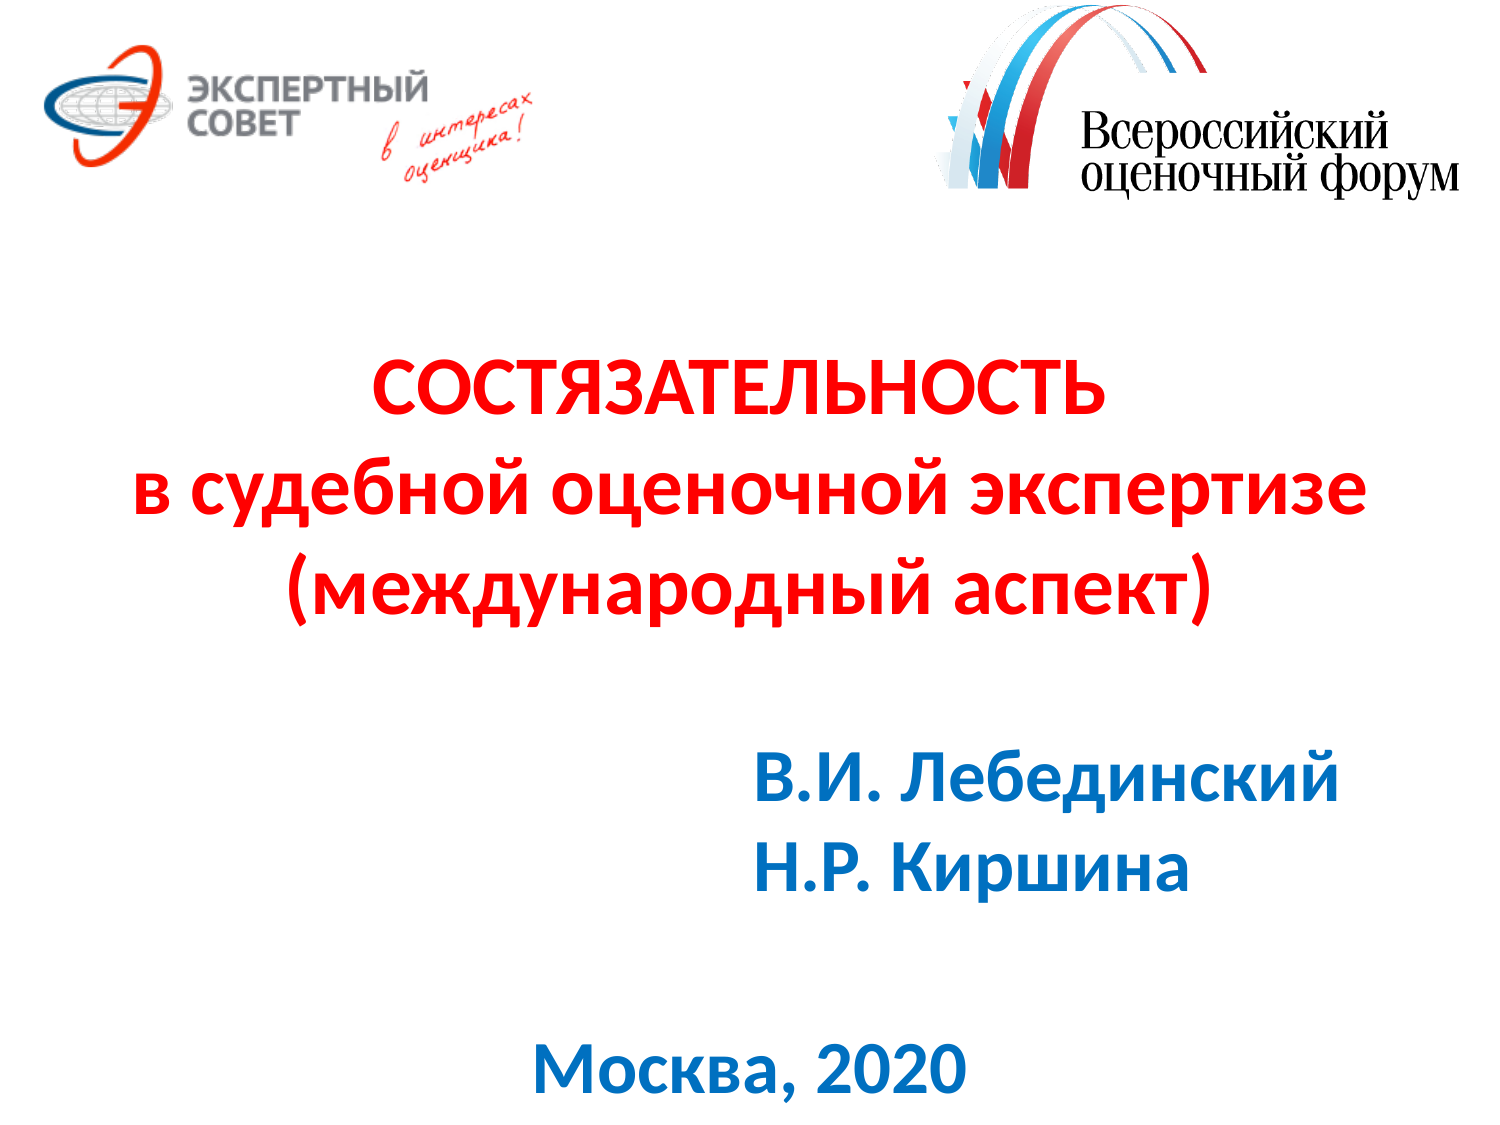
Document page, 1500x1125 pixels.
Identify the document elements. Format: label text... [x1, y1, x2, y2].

text_box В.И. Лебединский Н.Р. Киршина [738, 668, 1418, 965]
picture [933, 1, 1460, 204]
title Состязательность в судебной оценочной экспертизе (международный аспект) [0, 417, 1500, 646]
picture [40, 42, 539, 189]
subtitle Москва, 2020 [222, 1011, 1278, 1071]
